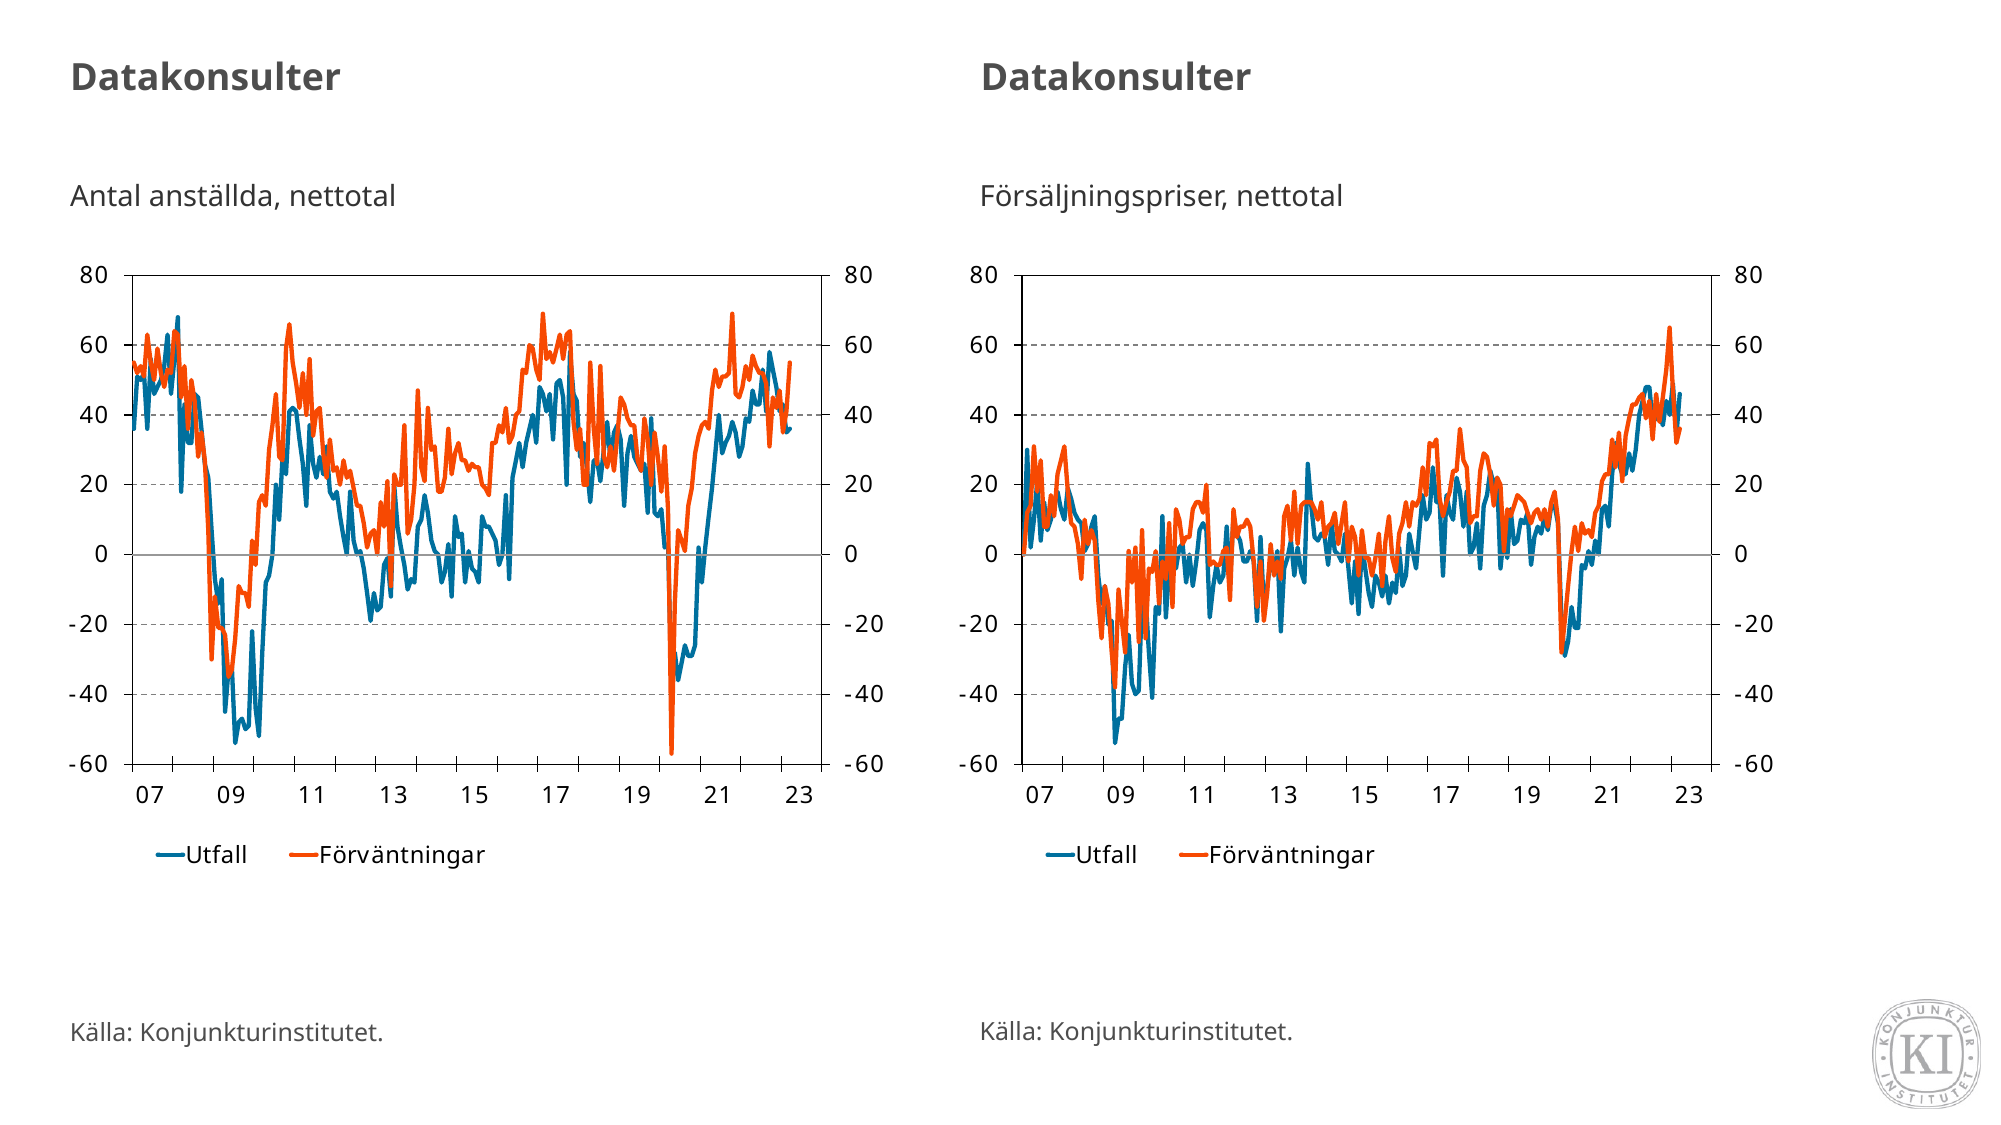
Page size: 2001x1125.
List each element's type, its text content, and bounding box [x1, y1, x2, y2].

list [51, 249, 939, 874]
subtitle Källa: Konjunkturinstitutet. [55, 1008, 938, 1106]
list Antal anställda, nettotal [55, 137, 938, 220]
list Försäljningspriser, nettotal [964, 137, 1848, 220]
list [941, 249, 1829, 874]
list Datakonsulter [965, 45, 1849, 129]
picture [1872, 999, 1981, 1109]
title Datakonsulter [55, 45, 938, 128]
list Källa: Konjunkturinstitutet. [964, 1008, 1848, 1106]
